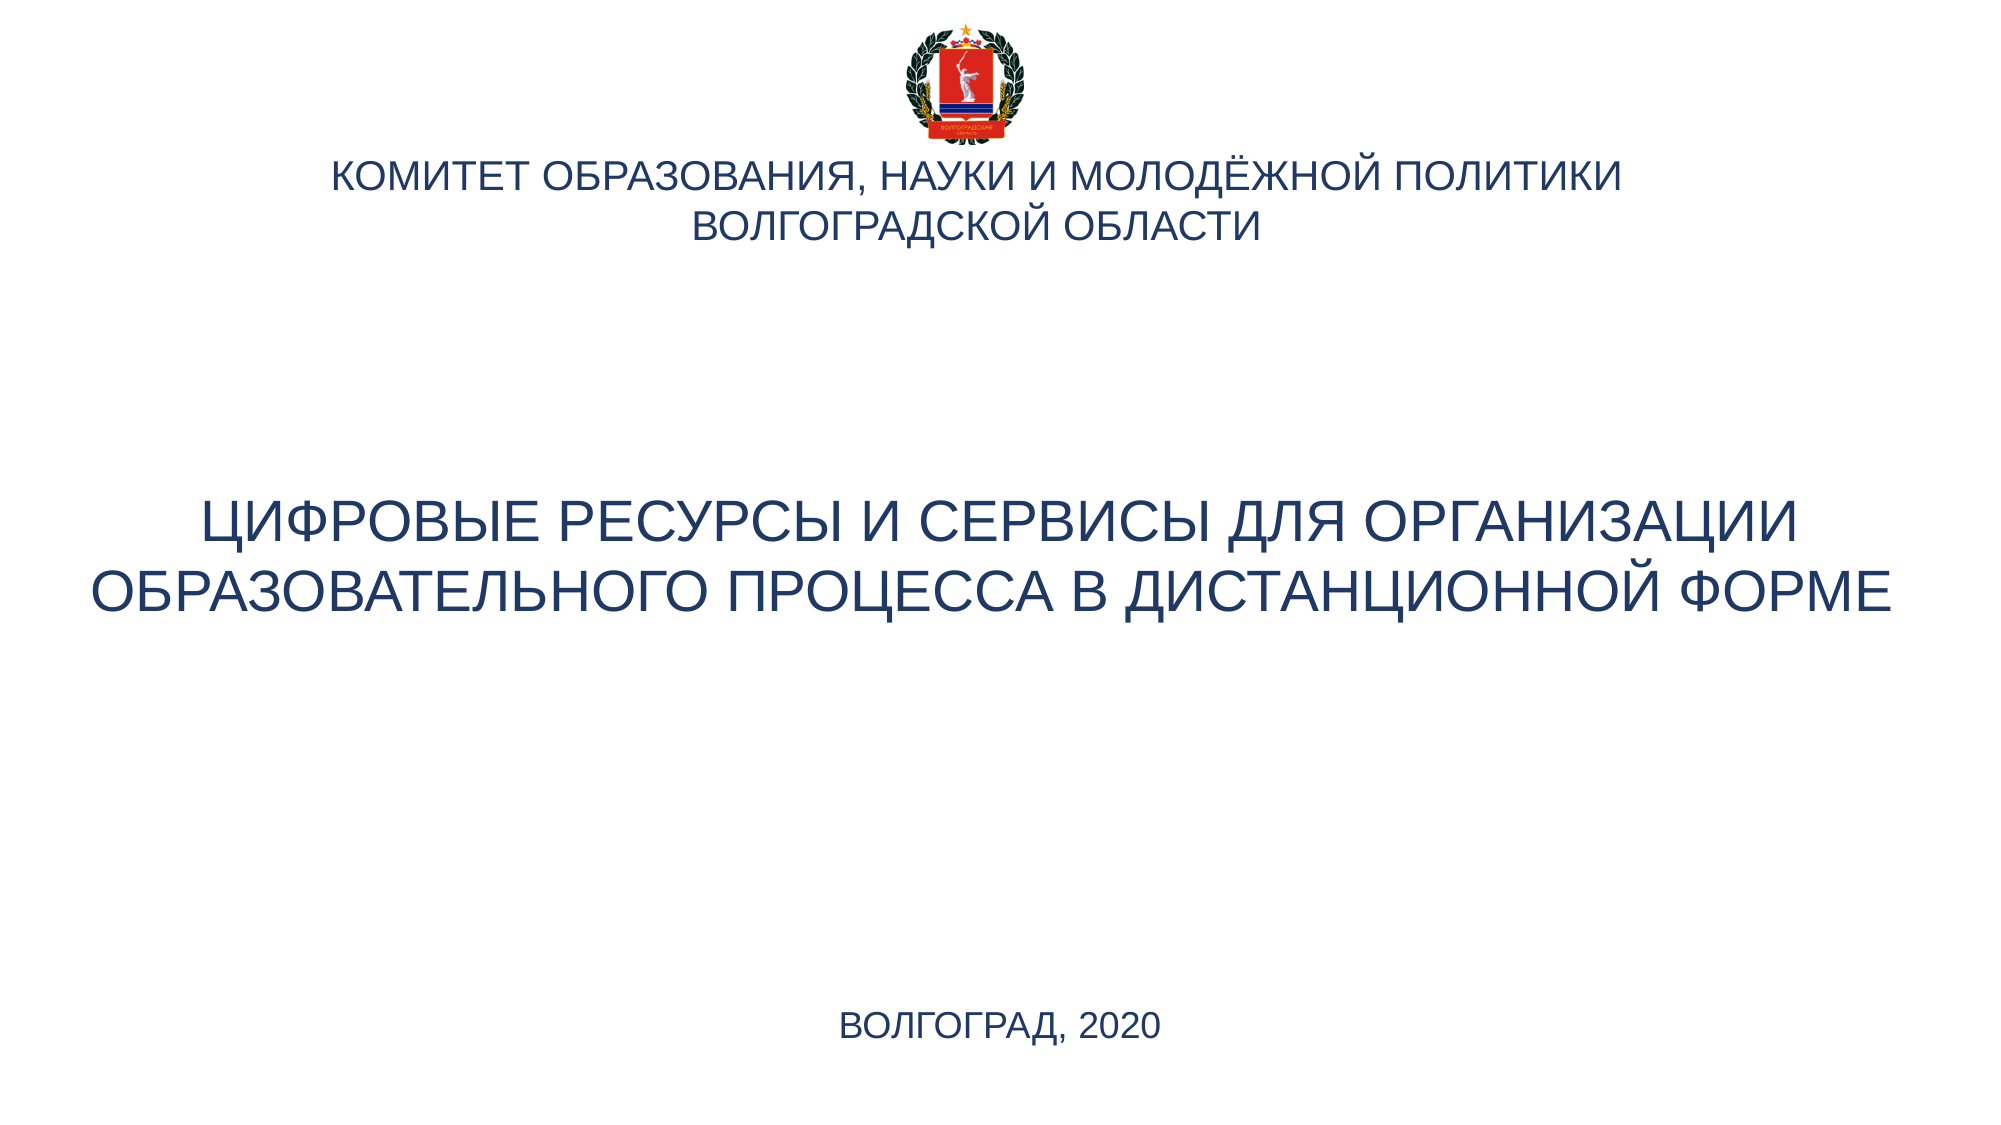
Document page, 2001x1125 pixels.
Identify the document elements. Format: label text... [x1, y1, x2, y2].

picture [906, 23, 1024, 145]
text_box ЦИФРОВЫЕ РЕСУРСЫ И СЕРВИСЫ ДЛЯ ОРГАНИЗАЦИИ ОБРАЗОВАТЕЛЬНОГО ПРОЦЕССА В ДИСТАНЦИОННОЙ ФОРМЕ [0, 418, 2000, 688]
text_box ВОЛГОГРАД, 2020 [781, 993, 1219, 1054]
text_box КОМИТЕТ ОБРАЗОВАНИЯ, НАУКИ И МОЛОДЁЖНОЙ ПОЛИТИКИ ВОЛГОГРАДСКОЙ ОБЛАСТИ [227, 128, 1727, 270]
